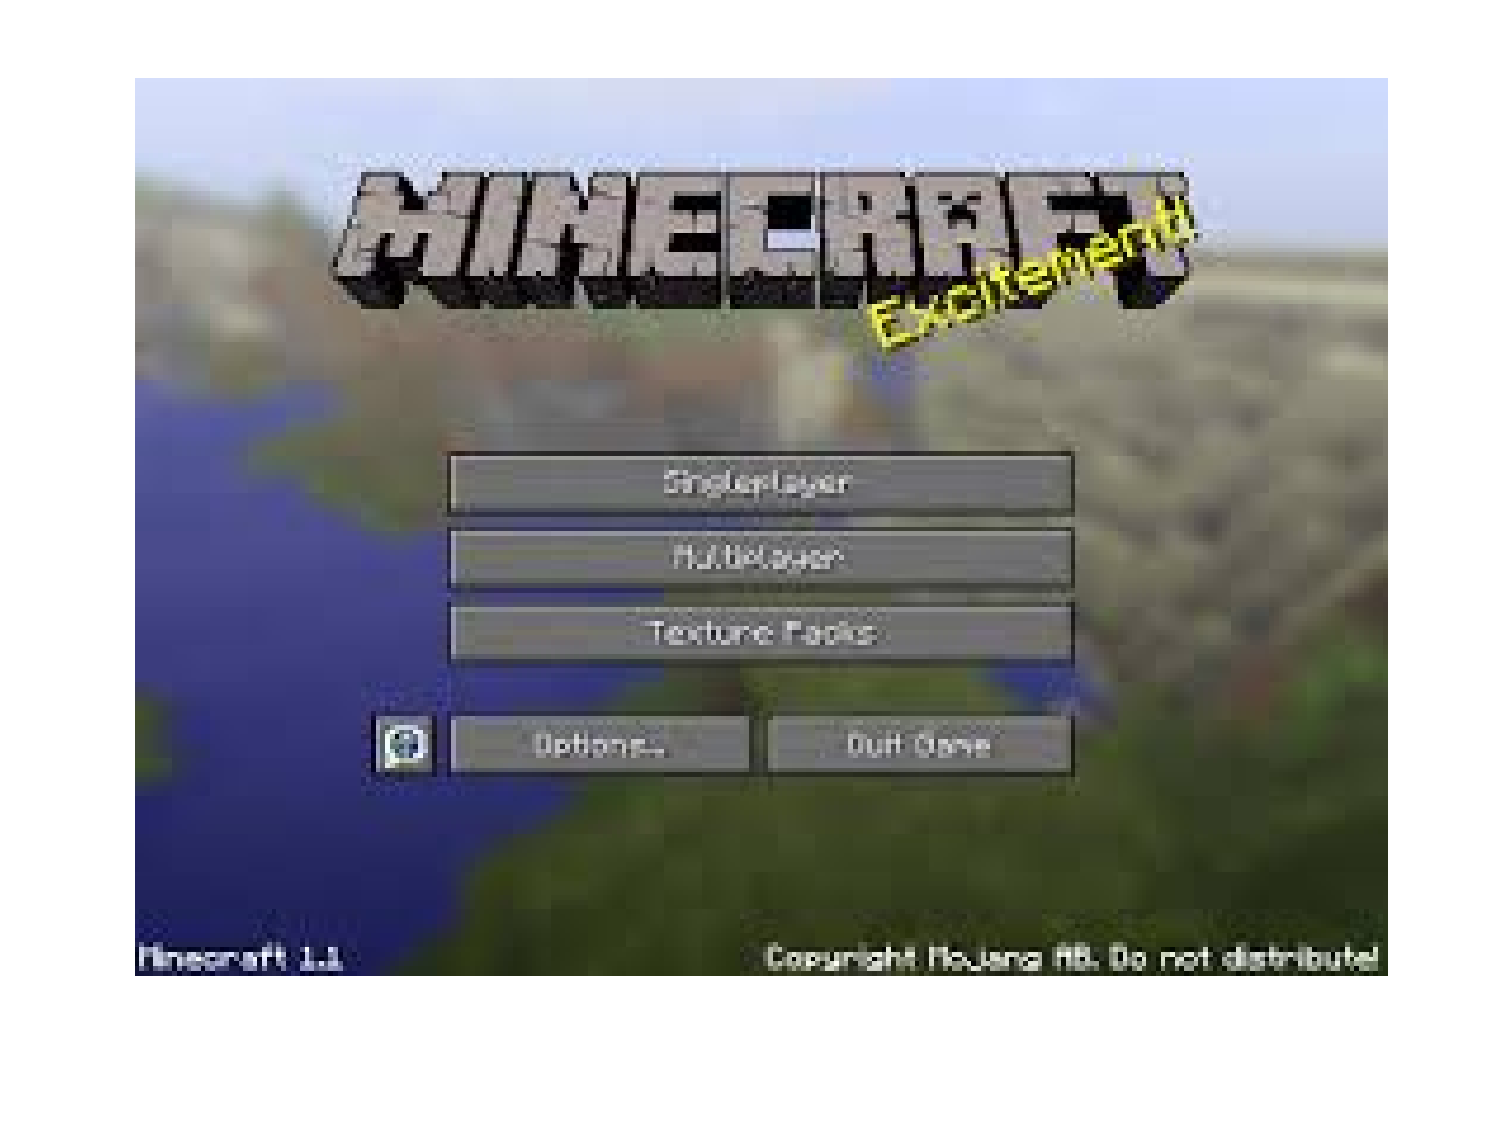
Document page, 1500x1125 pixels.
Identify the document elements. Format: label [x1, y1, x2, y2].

picture [135, 77, 1389, 977]
